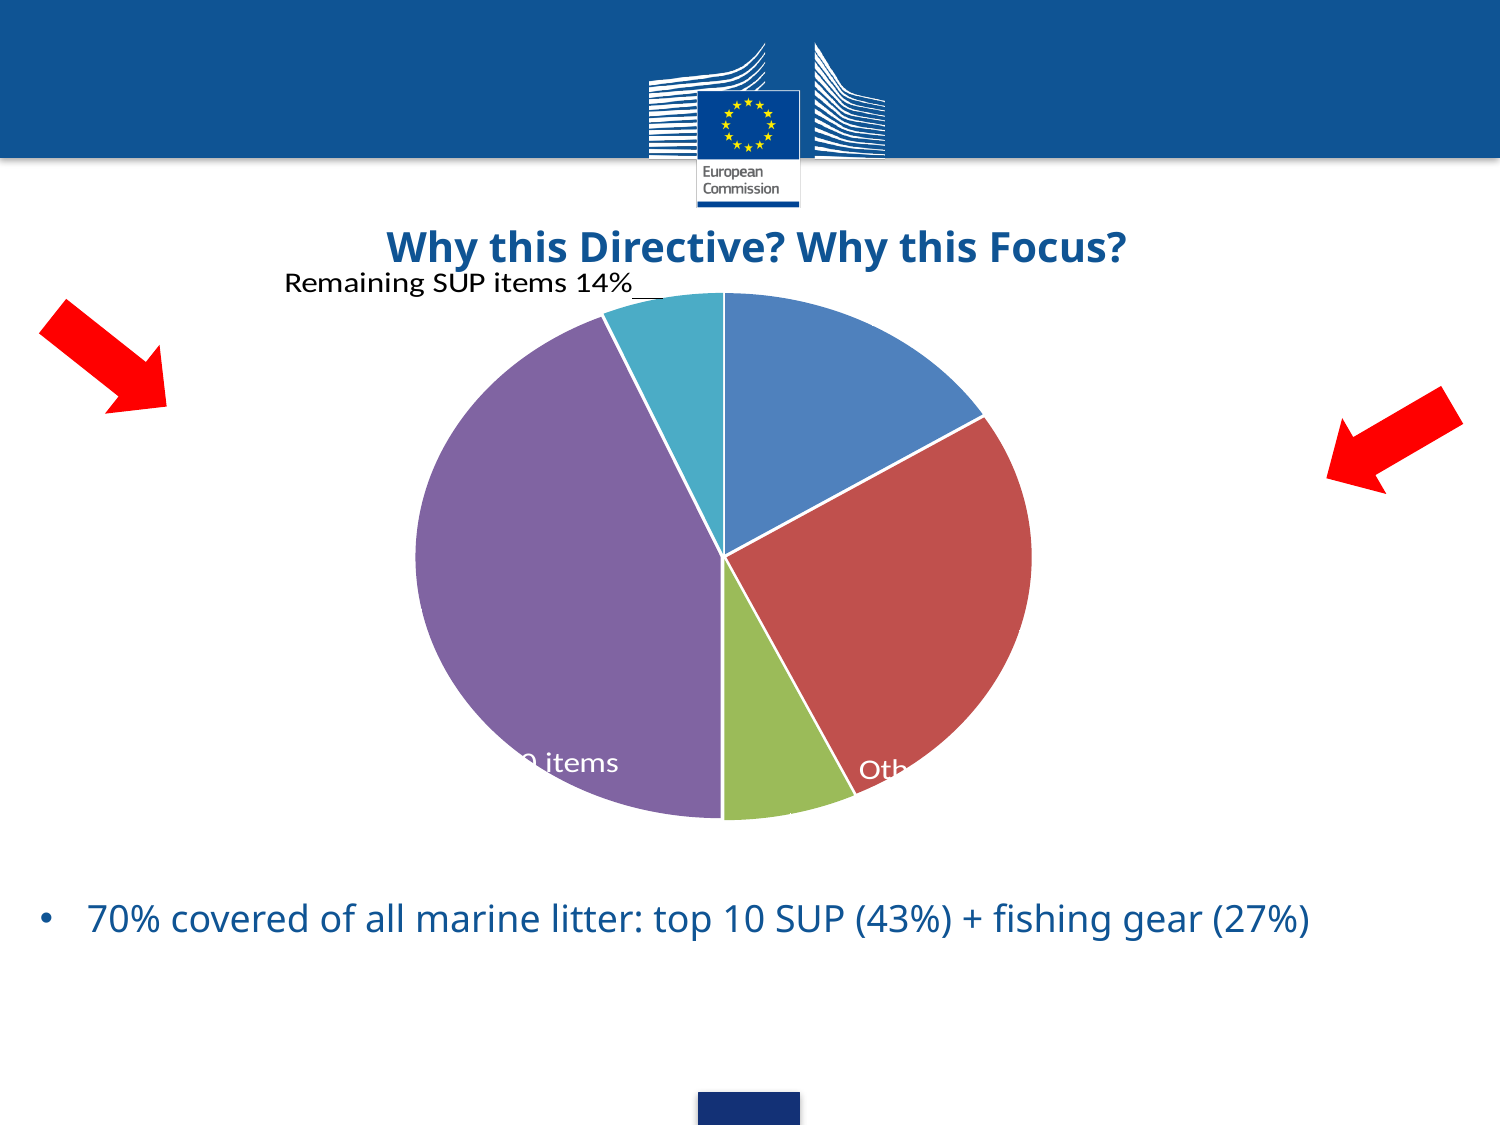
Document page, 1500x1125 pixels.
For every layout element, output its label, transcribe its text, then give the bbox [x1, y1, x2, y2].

text_box [1422, 385, 1464, 448]
picture [649, 42, 885, 208]
chart [41, 213, 1418, 921]
text_box 70% covered of all marine litter: top 10 SUP (43%) + fishing gear (27%) [25, 842, 1500, 948]
